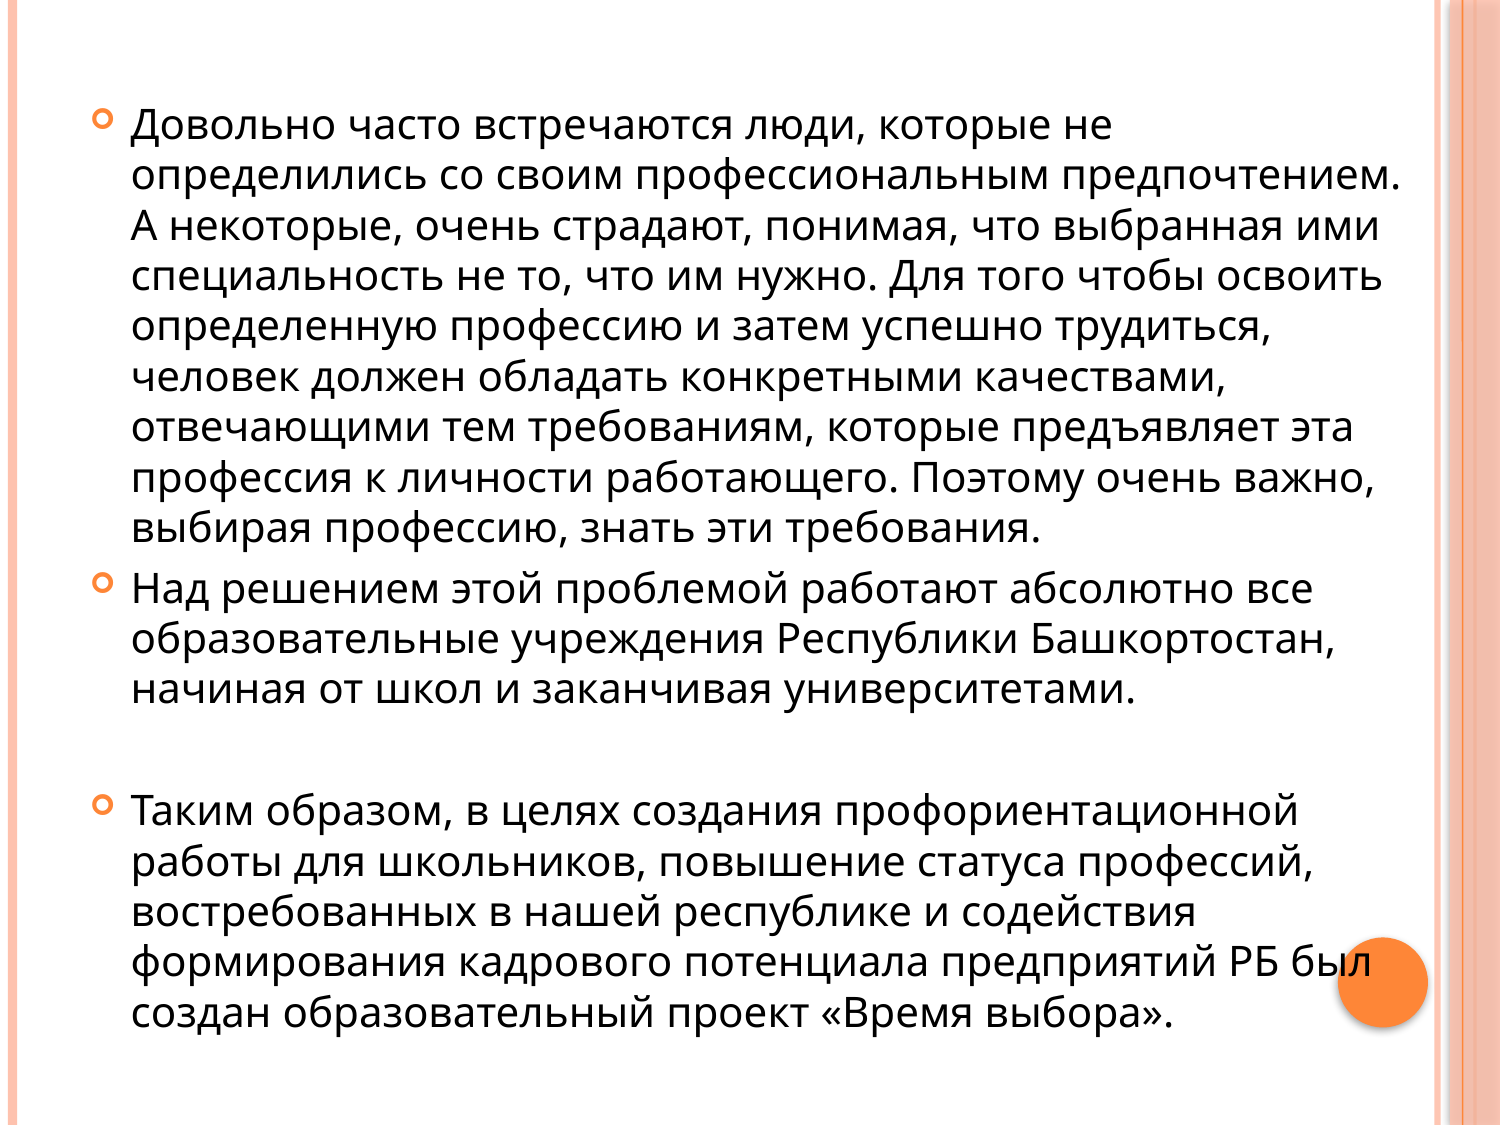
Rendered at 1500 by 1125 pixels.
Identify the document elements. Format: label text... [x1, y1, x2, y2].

list Довольно часто встречаются люди, которые не определились со своим профессиональным предпочтением. А некоторые, очень страдают, понимая, что выбранная ими специальность не то, что им нужно. Для того чтобы освоить определенную профессию и затем успешно трудиться, человек должен обладать конкретными качествами, отвечающими тем требованиям, которые предъявляет эта профессия к личности работающего. Поэтому очень важно, выбирая профессию, знать эти требования. Над решением этой проблемой работают абсолютно все образовательные учреждения Республики Башкортостан, начиная от школ и заканчивая университетами. Таким образом, в целях создания профориентационной работы для школьников, повышение статуса профессий, востребованных в нашей республике и содействия формирования кадрового потенциала предприятий РБ был создан образовательный проект «Время выбора». [75, 90, 1424, 1062]
